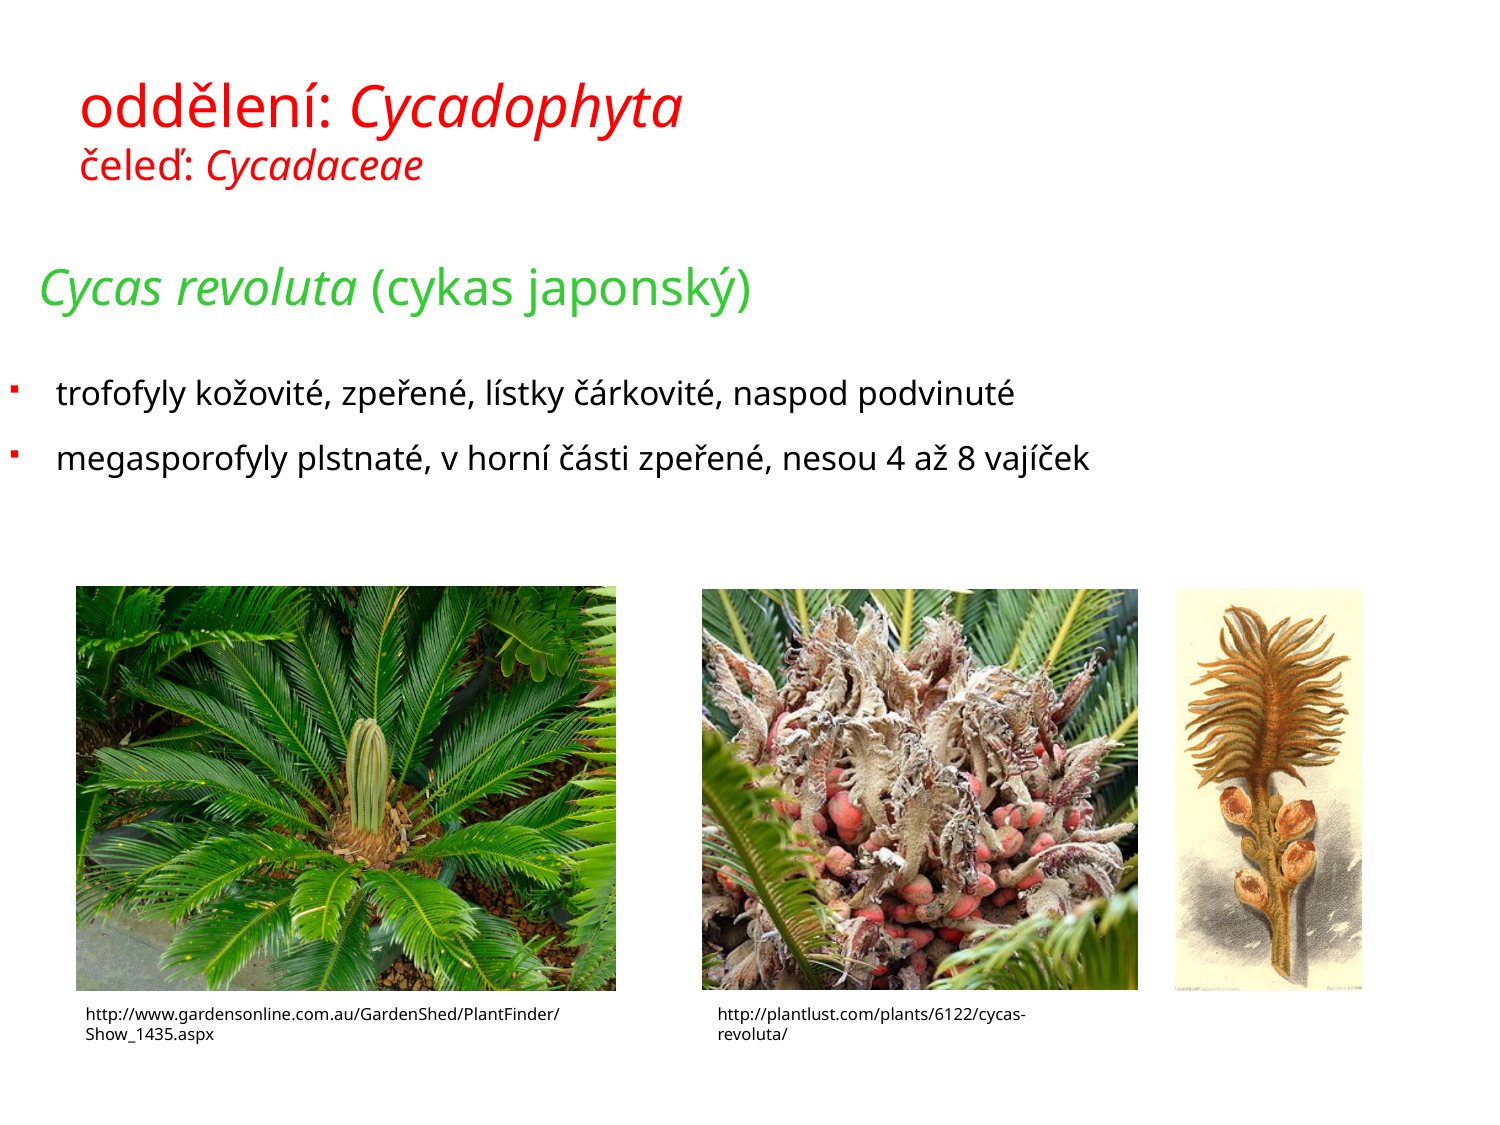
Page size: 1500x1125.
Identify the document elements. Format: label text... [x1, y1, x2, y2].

text_box oddělení: Cycadophyta čeleď: Cycadaceae [64, 61, 983, 197]
picture [702, 589, 1138, 991]
text_box Cycas revoluta (cykas japonský) [23, 248, 767, 323]
picture [76, 585, 616, 991]
text_box http://plantlust.com/plants/6122/cycas-revoluta/ [702, 998, 1105, 1051]
text_box http://www.gardensonline.com.au/GardenShed/PlantFinder/Show_1435.aspx [70, 996, 674, 1051]
picture [1174, 589, 1363, 991]
text_box trofofyly kožovité, zpeřené, lístky čárkovité, naspod podvinuté megasporofyly plstnaté, v horní části zpeřené, nesou 4 až 8 vajíček [0, 364, 1107, 525]
